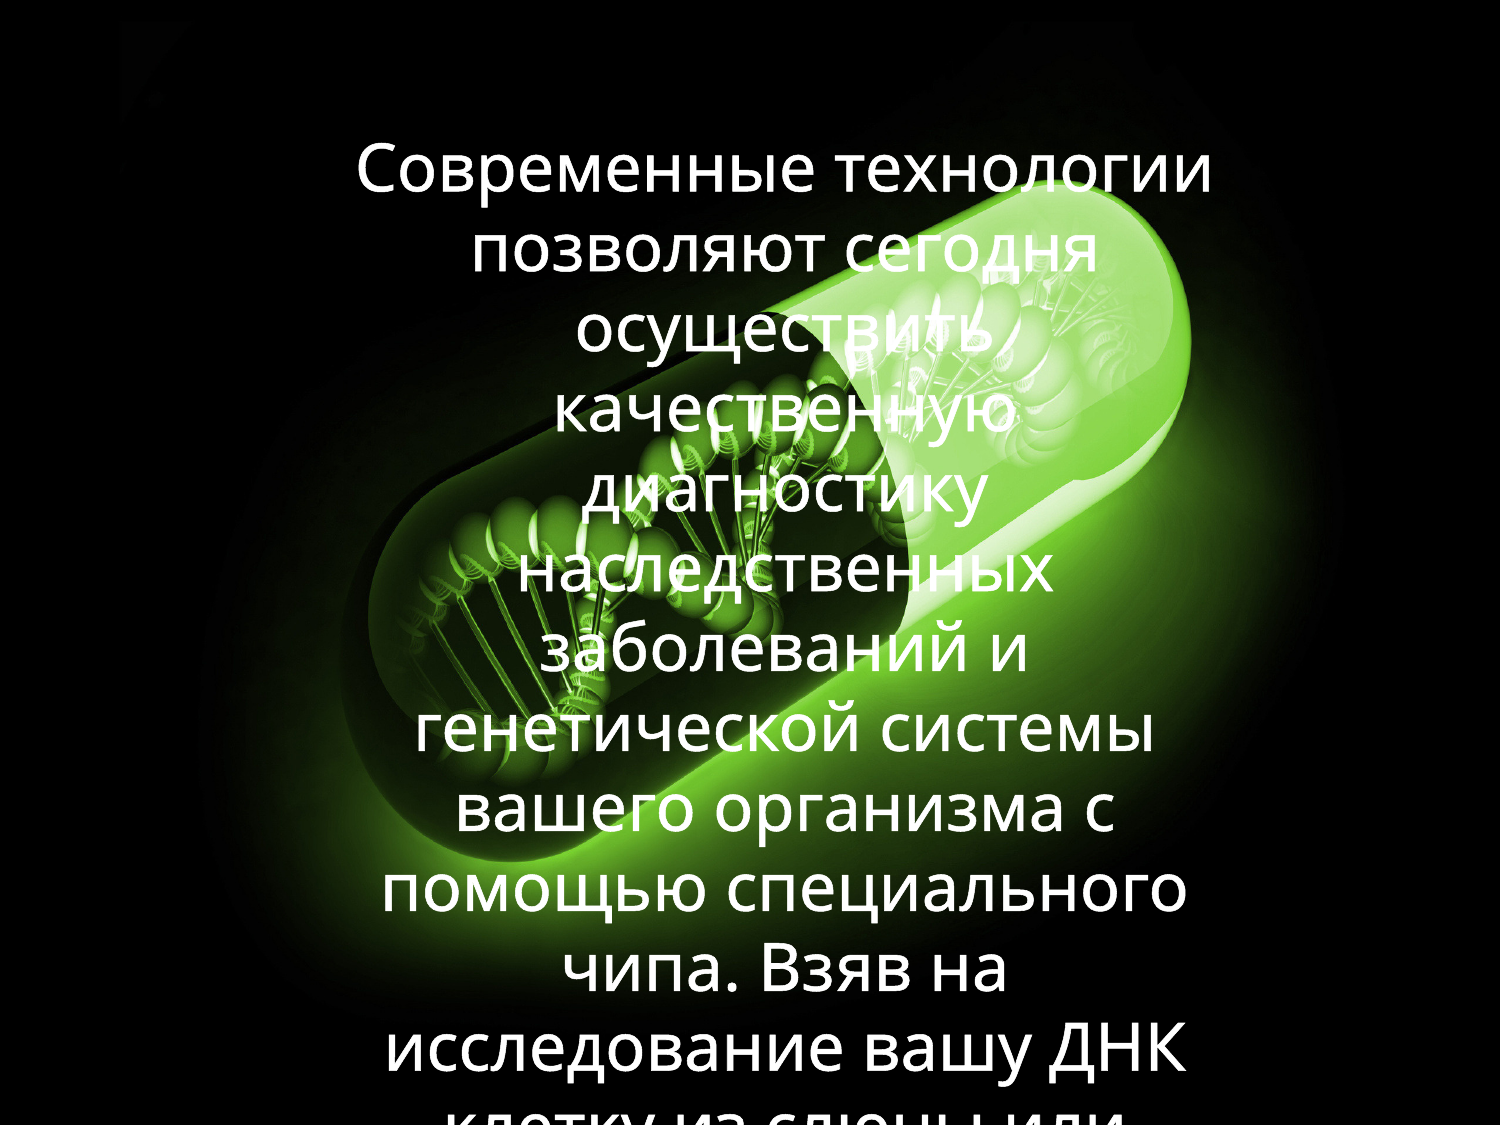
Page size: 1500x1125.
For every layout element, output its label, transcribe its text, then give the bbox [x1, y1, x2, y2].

picture [0, 0, 1500, 1125]
text_box Современные технологии позволяют сегодня осуществить качественную диагностику наследственных заболеваний и генетической системы вашего организма с помощью специального чипа. Взяв на исследование вашу ДНК клетку из слюны или крови (в них содержится важнейший эпителий), с помощью современных медицинских технологий делается несколько их копий и на специальном чипе просматривается их качественных состав. [328, 117, 1243, 1125]
